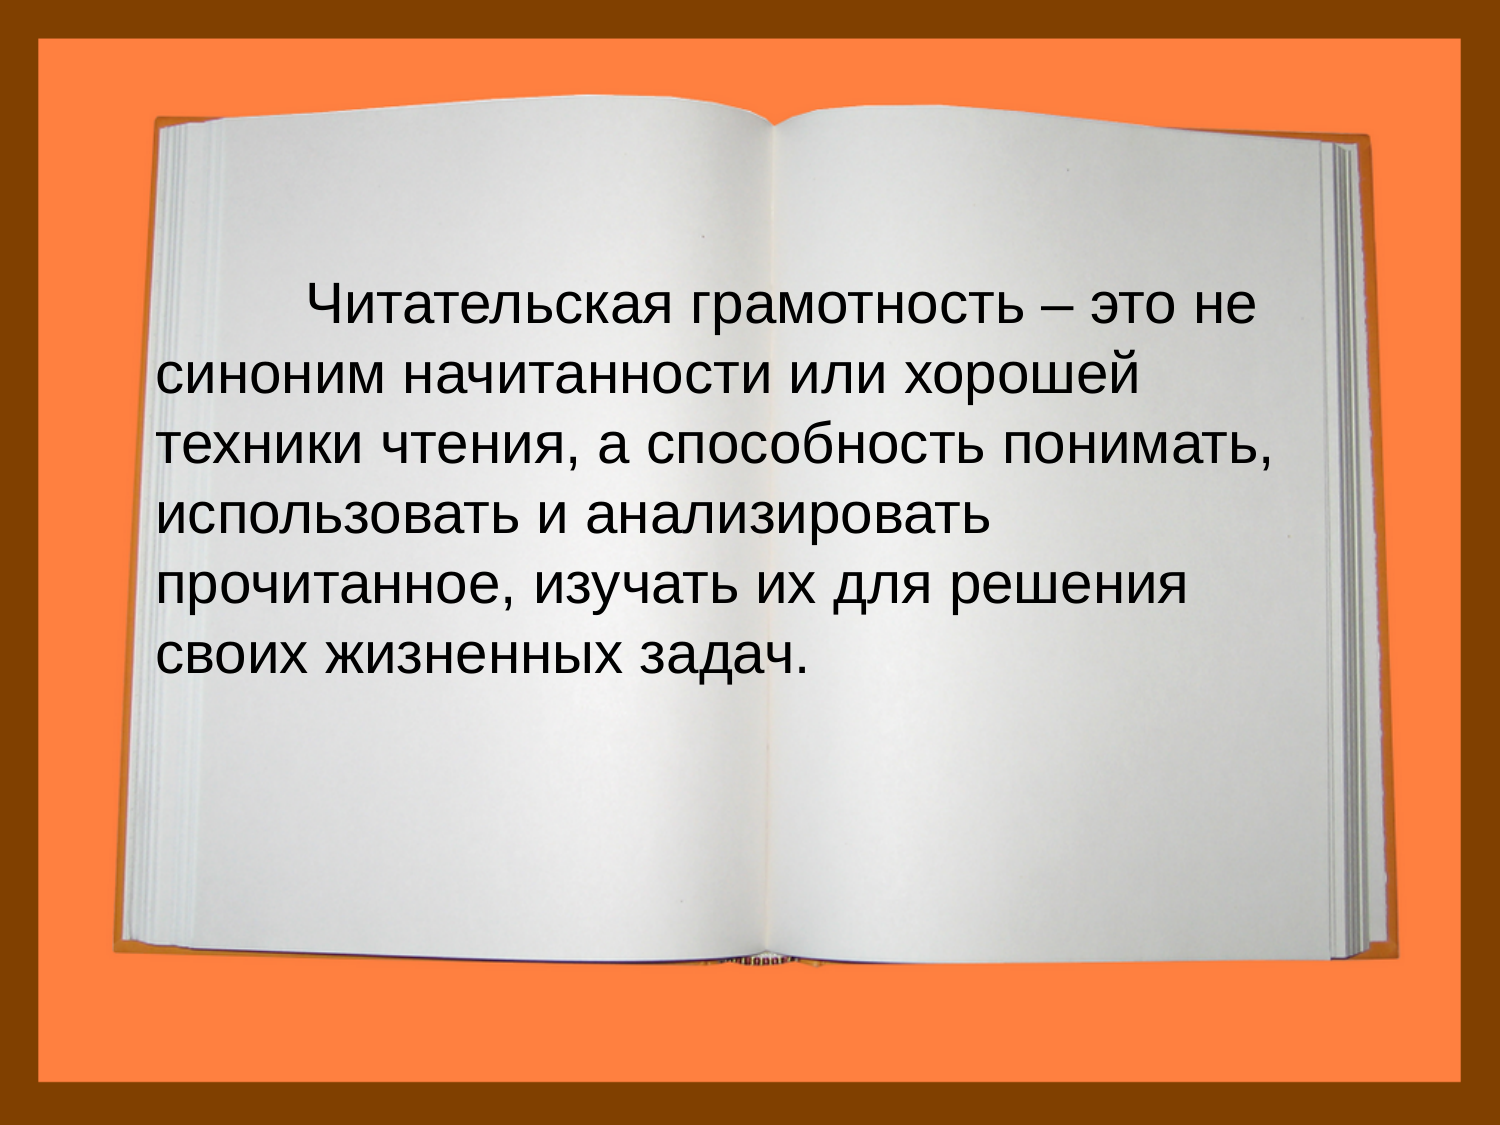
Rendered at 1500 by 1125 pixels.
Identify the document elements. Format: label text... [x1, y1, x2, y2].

text_box Читательская грамотность – это не синоним начитанности или хорошей техники чтения, а способность понимать, использовать и анализировать прочитанное, изучать их для решения своих жизненных задач. [140, 257, 1325, 693]
picture [0, 0, 1500, 1125]
